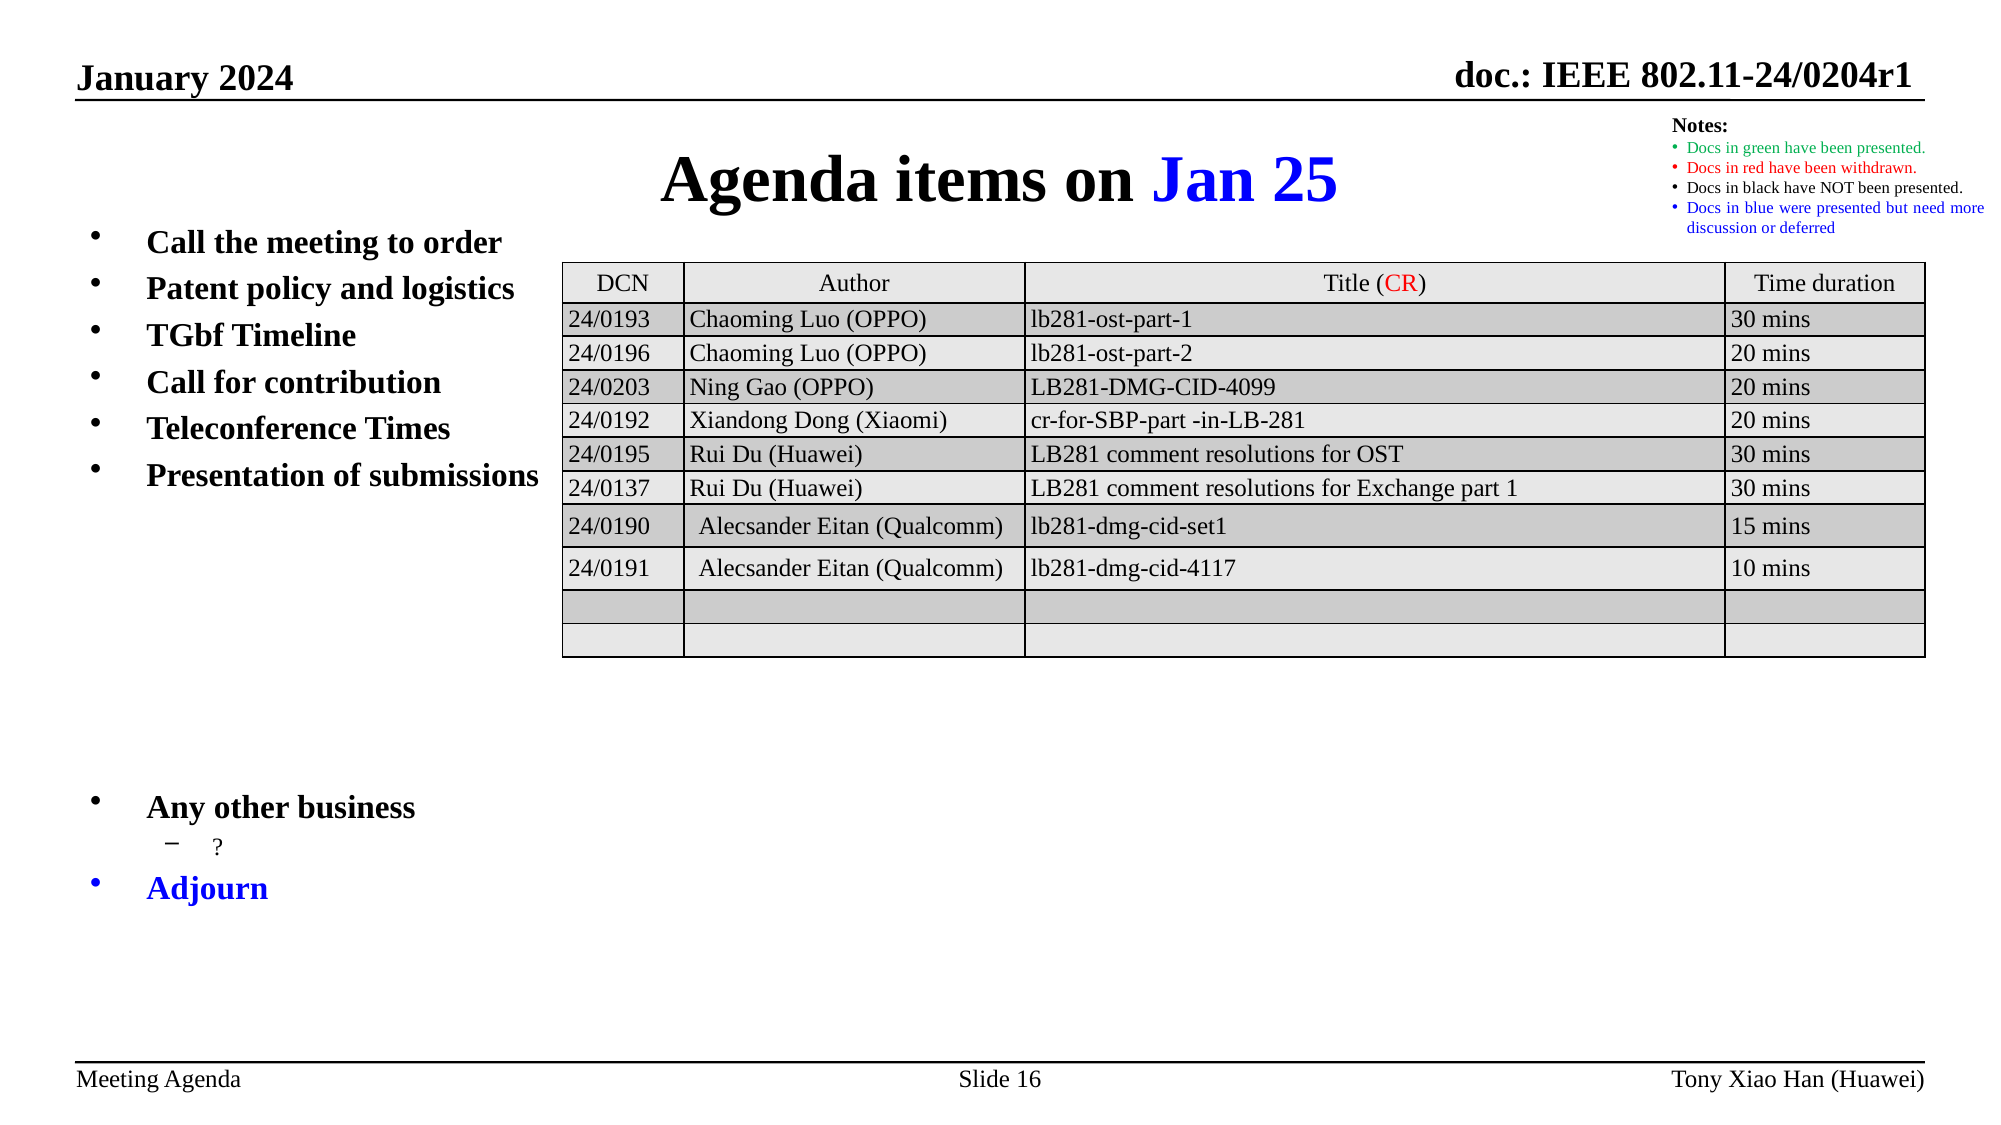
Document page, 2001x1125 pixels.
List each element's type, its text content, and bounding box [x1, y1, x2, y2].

table_cell Chaoming Luo (OPPO) [685, 337, 1024, 369]
table_cell 24/0192 [563, 404, 683, 436]
table_cell 24/0203 [563, 371, 683, 403]
table_header Time duration [1726, 263, 1924, 302]
table_cell [1726, 591, 1924, 623]
table_cell 24/0193 [563, 304, 683, 335]
table_cell 20 mins [1726, 371, 1924, 403]
table_cell 30 mins [1726, 472, 1924, 503]
table_cell [1726, 624, 1924, 656]
table_cell [1026, 591, 1724, 623]
table_cell 30 mins [1726, 304, 1924, 335]
table_cell cr-for-SBP-part -in-LB-281 [1026, 404, 1724, 436]
table_cell 20 mins [1726, 337, 1924, 369]
table_header DCN [563, 263, 683, 302]
table_cell LB281 comment resolutions for OST [1026, 438, 1724, 470]
table_cell Xiandong Dong (Xiaomi) [685, 404, 1024, 436]
table_cell lb281-dmg-cid-4117 [1026, 548, 1724, 589]
table_cell 24/0191 [563, 548, 683, 589]
table_cell 24/0195 [563, 438, 683, 470]
table_cell 30 mins [1726, 438, 1924, 470]
table_cell Alecsander Eitan (Qualcomm) [685, 505, 1024, 546]
text_box Agenda items on Jan 25 [362, 87, 1638, 262]
table_cell Ning Gao (OPPO) [685, 371, 1024, 403]
text_box Notes: Docs in green have been presented. Docs in red have been withdrawn. Docs in black have NOT been presented. Docs in blue were presented but need more discussion or deferred [1657, 104, 2000, 246]
table_cell LB281 comment resolutions for Exchange part 1 [1026, 472, 1724, 503]
table_cell lb281-ost-part-1 [1026, 304, 1724, 335]
table_cell Chaoming Luo (OPPO) [685, 304, 1024, 335]
table_cell LB281-DMG-CID-4099 [1026, 371, 1724, 403]
table_header Author [685, 263, 1024, 302]
table_cell 20 mins [1726, 404, 1924, 436]
table_cell 15 mins [1726, 505, 1924, 546]
table_cell [685, 591, 1024, 623]
table_cell 24/0190 [563, 505, 683, 546]
table_cell Rui Du (Huawei) [685, 438, 1024, 470]
table_cell 24/0137 [563, 472, 683, 503]
table_cell lb281-ost-part-2 [1026, 337, 1724, 369]
table_cell lb281-dmg-cid-set1 [1026, 505, 1724, 546]
table_header Title (CR) [1026, 263, 1724, 302]
table_cell [685, 624, 1024, 656]
table_cell 24/0196 [563, 337, 683, 369]
table_cell [1026, 624, 1724, 656]
table_cell 10 mins [1726, 548, 1924, 589]
table_cell Alecsander Eitan (Qualcomm) [685, 548, 1024, 589]
table_cell [563, 624, 683, 656]
table_cell Rui Du (Huawei) [685, 472, 1024, 503]
table_cell [563, 591, 683, 623]
text_box Call the meeting to order Patent policy and logistics TGbf Timeline Call for contribution Teleconference Times Presentation of submissions Any other business ? Adjourn [75, 212, 563, 1058]
